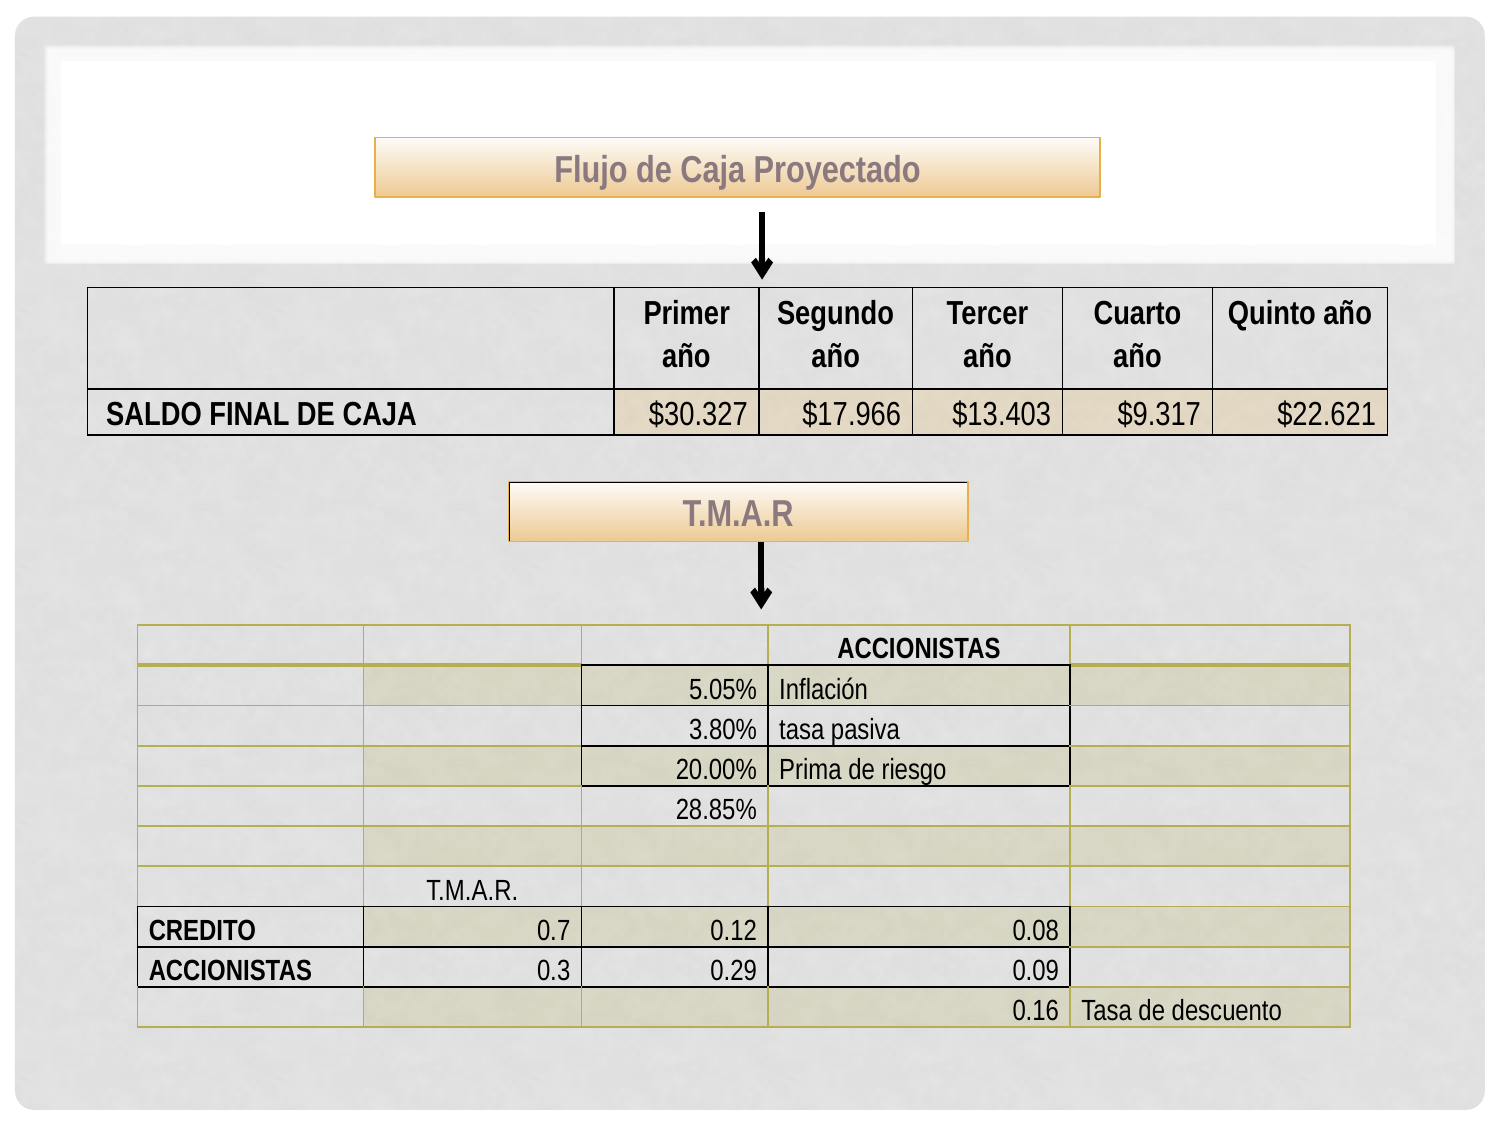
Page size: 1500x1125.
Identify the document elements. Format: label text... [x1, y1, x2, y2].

table_cell [138, 827, 363, 865]
table_cell tasa pasiva [769, 706, 1069, 745]
table_cell [138, 988, 363, 1026]
table_cell $17.966 [760, 390, 912, 434]
table_cell [769, 827, 1069, 865]
table_cell ACCIONISTAS [138, 948, 363, 986]
table_header [1071, 626, 1349, 663]
table_cell [1071, 827, 1349, 865]
table_cell 28.85% [582, 787, 767, 825]
table_cell 20.00% [582, 747, 767, 785]
table_cell CREDITO [138, 907, 363, 946]
table_cell 0.09 [769, 948, 1069, 986]
table_cell [1071, 706, 1349, 745]
table_cell 0.29 [582, 948, 767, 986]
text_box T.M.A.R [508, 481, 969, 542]
table_header Primer año [615, 288, 758, 388]
table_cell [138, 667, 363, 705]
table_cell [1071, 948, 1349, 986]
table_cell Inflación [769, 666, 1069, 705]
table_cell [364, 667, 581, 705]
table_cell 3.80% [582, 706, 767, 745]
table_header [582, 626, 767, 664]
table_cell [364, 706, 581, 745]
table_cell [582, 827, 767, 865]
table_header [364, 626, 581, 663]
table_cell [364, 747, 581, 785]
table_header [138, 626, 363, 663]
table_cell T.M.A.R. [364, 867, 581, 906]
table_cell 0.3 [364, 948, 581, 986]
table_cell [1071, 907, 1349, 946]
table_cell [1071, 787, 1349, 825]
table_cell $9.317 [1063, 390, 1212, 434]
table_cell [138, 747, 363, 785]
table_cell $30.327 [615, 390, 758, 434]
table_cell 0.08 [769, 907, 1069, 946]
table_cell Tasa de descuento [1071, 988, 1349, 1026]
table_cell Prima de riesgo [769, 747, 1069, 785]
table_cell 0.16 [769, 988, 1069, 1026]
table_header Tercer año [913, 288, 1062, 388]
text_box Flujo de Caja Proyectado [374, 137, 1101, 198]
table_header [88, 288, 613, 388]
table_header Cuarto año [1063, 288, 1212, 388]
table_header Quinto año [1213, 288, 1387, 388]
table_cell 0.7 [364, 907, 581, 946]
table_cell [769, 787, 1069, 825]
table_header Segundo año [760, 288, 912, 388]
table_cell [1071, 867, 1349, 906]
table_cell SALDO FINAL DE CAJA [88, 390, 613, 434]
table_cell [364, 827, 581, 865]
table_cell [138, 867, 363, 906]
table_cell [1071, 747, 1349, 785]
table_cell [138, 706, 363, 745]
table_cell $13.403 [913, 390, 1062, 434]
table_cell [769, 867, 1069, 906]
table_cell [364, 988, 581, 1026]
table_cell $22.621 [1213, 390, 1387, 434]
table_header ACCIONISTAS [769, 626, 1069, 664]
table_cell [138, 787, 363, 825]
table_cell [364, 787, 581, 825]
table_cell 0.12 [582, 907, 767, 946]
table_cell 5.05% [582, 666, 767, 705]
table_cell [1071, 667, 1349, 705]
table_cell [582, 867, 767, 906]
table_cell [582, 988, 767, 1026]
